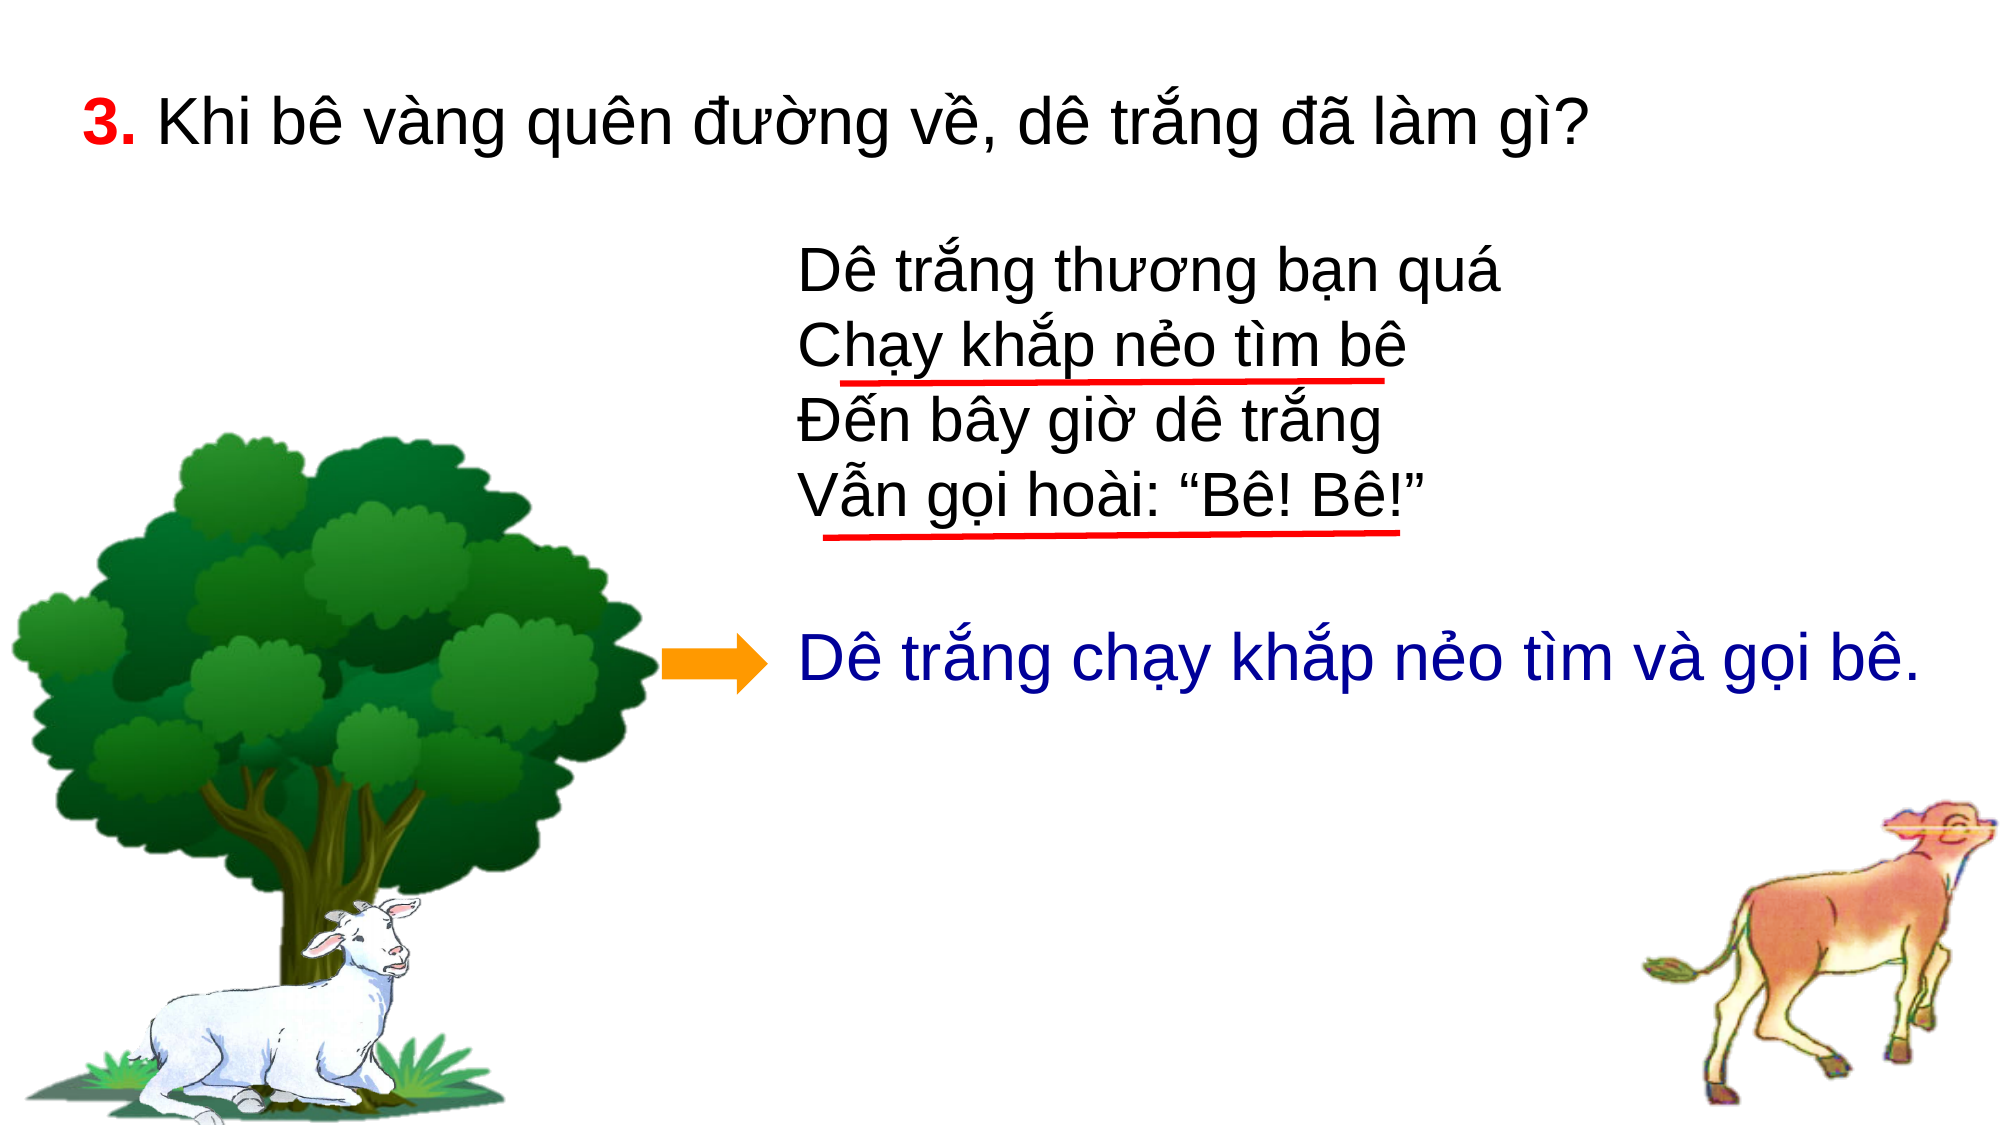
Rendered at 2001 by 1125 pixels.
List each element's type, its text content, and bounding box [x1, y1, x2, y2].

text_box Dê trắng thương bạn quá Chạy khắp nẻo tìm bê Đến bây giờ dê trắng Vẫn gọi hoài: “Bê! Bê!” [701, 218, 1594, 539]
text_box [671, 630, 770, 698]
picture [1628, 785, 2001, 1115]
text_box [839, 380, 1385, 384]
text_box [822, 532, 1401, 538]
text_box 3. Khi bê vàng quên đường về, dê trắng đã làm gì? [57, 30, 1935, 205]
text_box Dê trắng chạy khắp nẻo tìm và gọi bê. [701, 603, 2000, 704]
picture [3, 347, 671, 1125]
